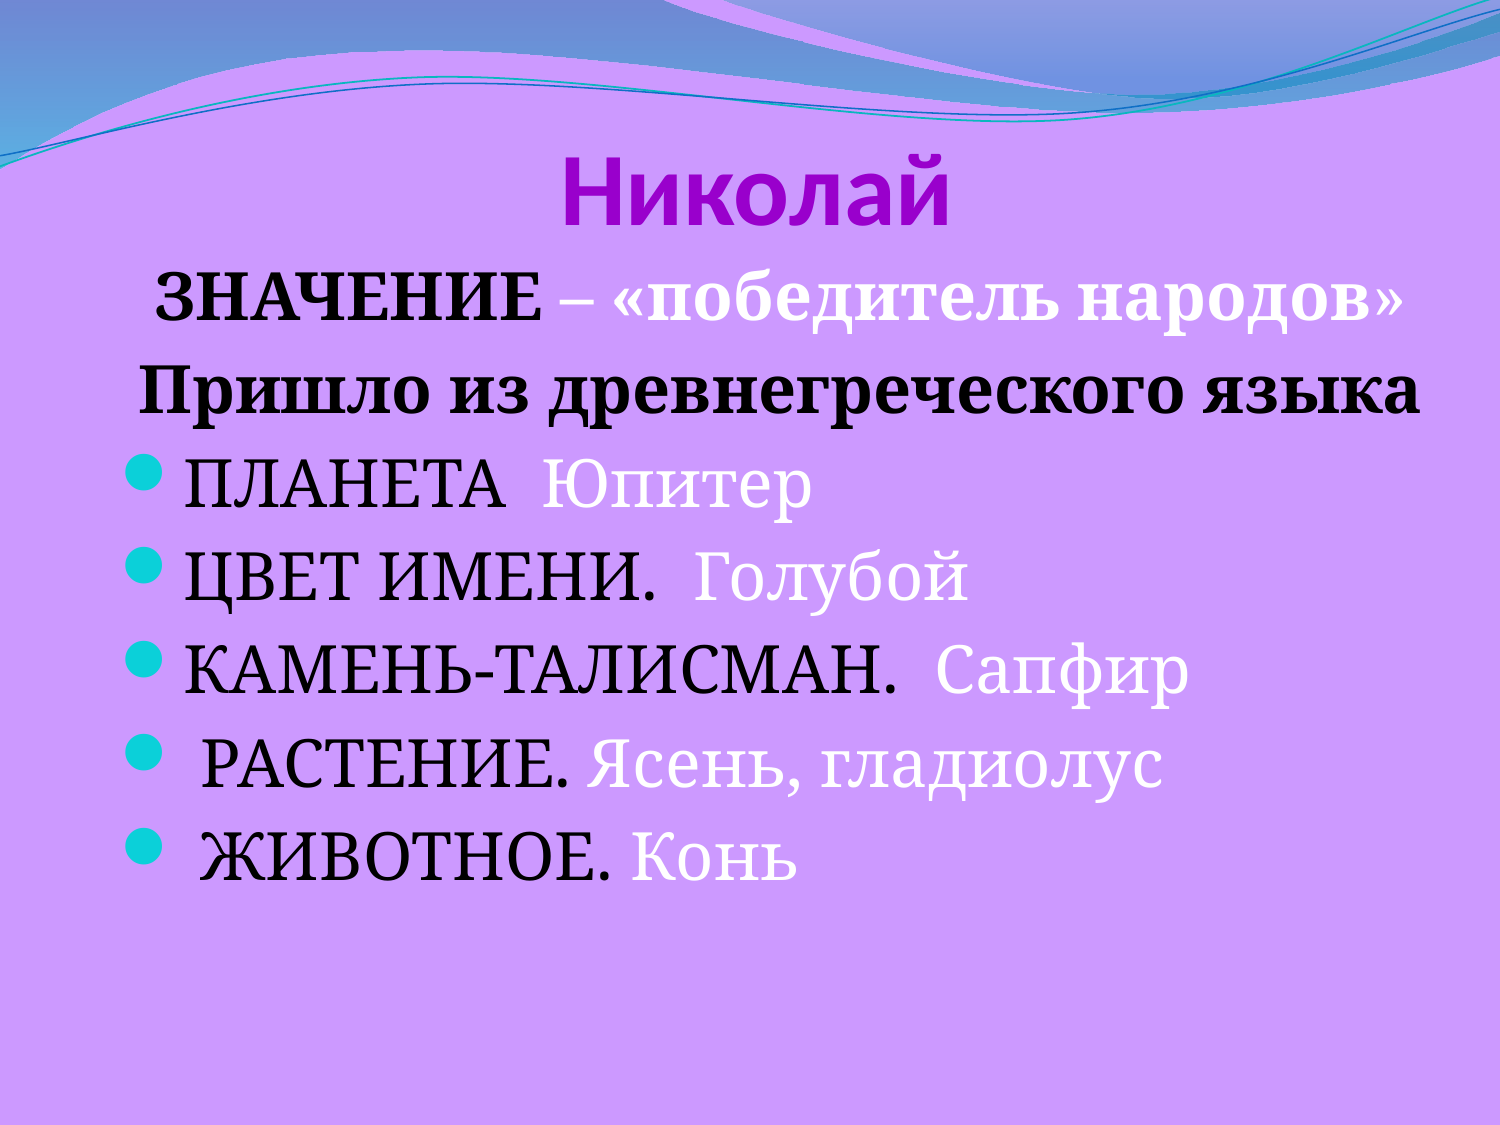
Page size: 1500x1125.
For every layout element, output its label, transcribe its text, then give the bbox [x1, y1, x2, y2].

list ЗНАЧЕНИЕ – «победитель народов» Пришло из древнегреческого языка ПЛАНЕТА Юпитер ЦВЕТ ИМЕНИ. Голубой КАМЕНЬ-ТАЛИСМАН. Сапфир РАСТЕНИЕ. Ясень, гладиолус ЖИВОТНОЕ. Конь [105, 246, 1456, 1067]
title Николай [82, 58, 1432, 247]
